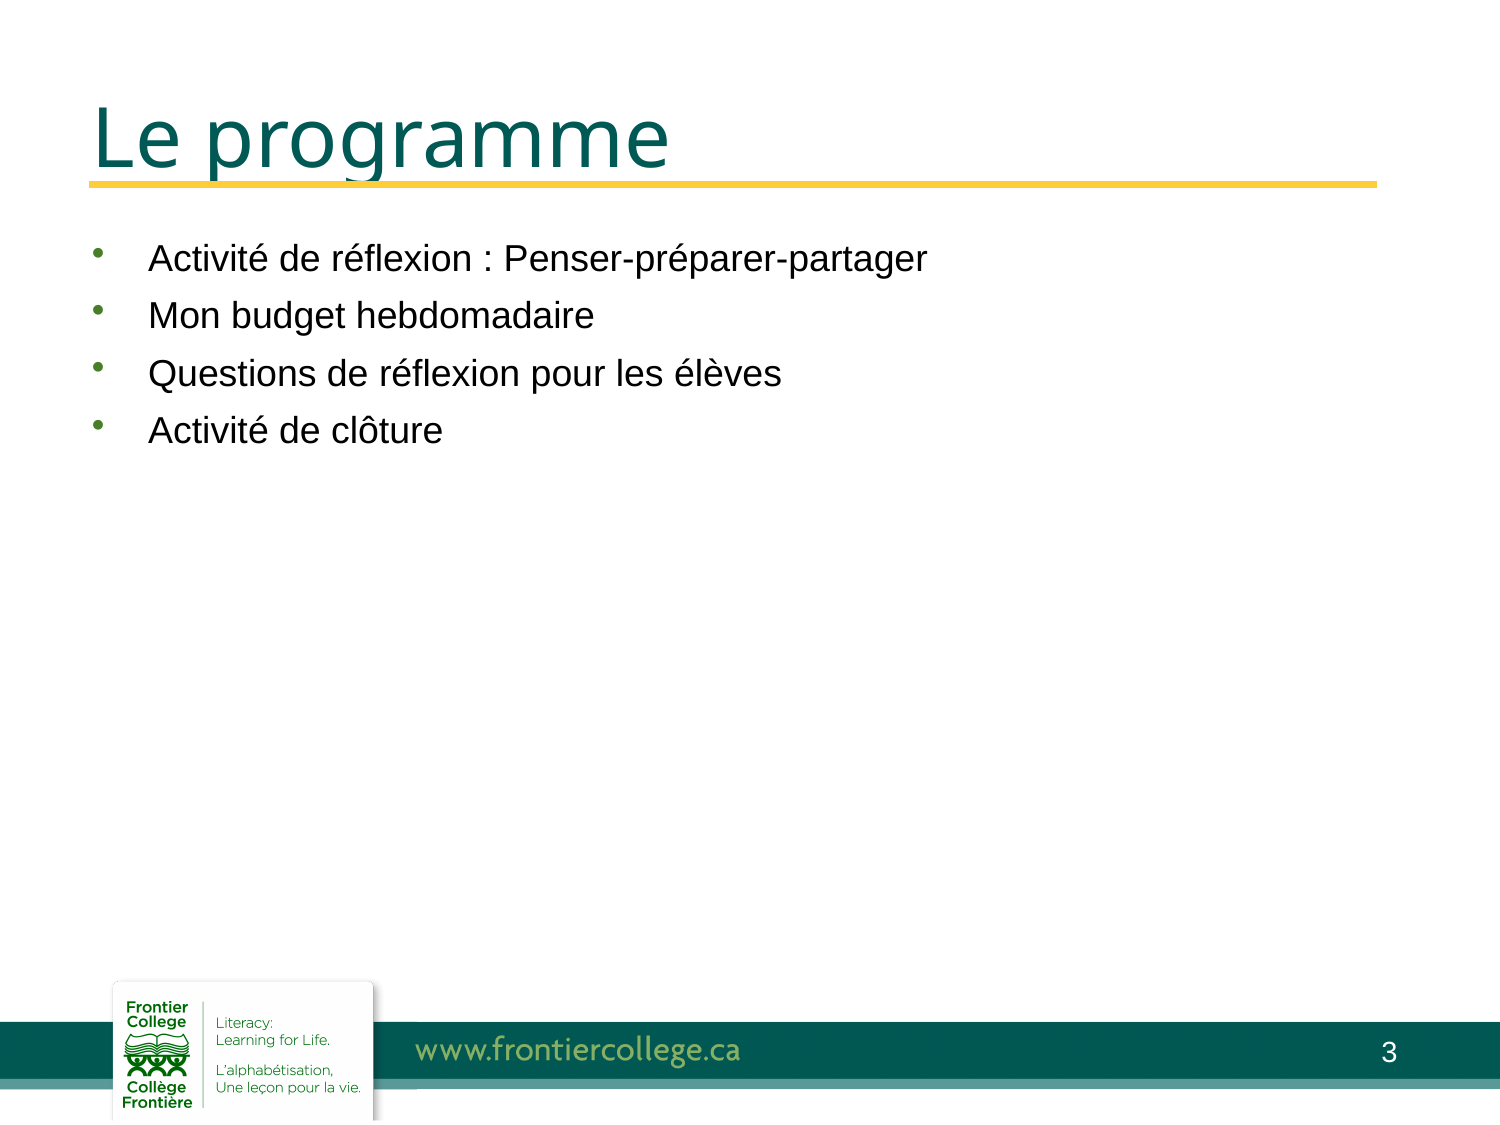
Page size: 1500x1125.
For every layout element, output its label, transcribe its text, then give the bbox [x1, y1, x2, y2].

title Le programme [76, 87, 1377, 200]
picture [0, 973, 1500, 1121]
list Activité de réflexion : Penser-préparer-partager Mon budget hebdomadaire Questions de réflexion pour les élèves Activité de clôture [76, 231, 1377, 917]
